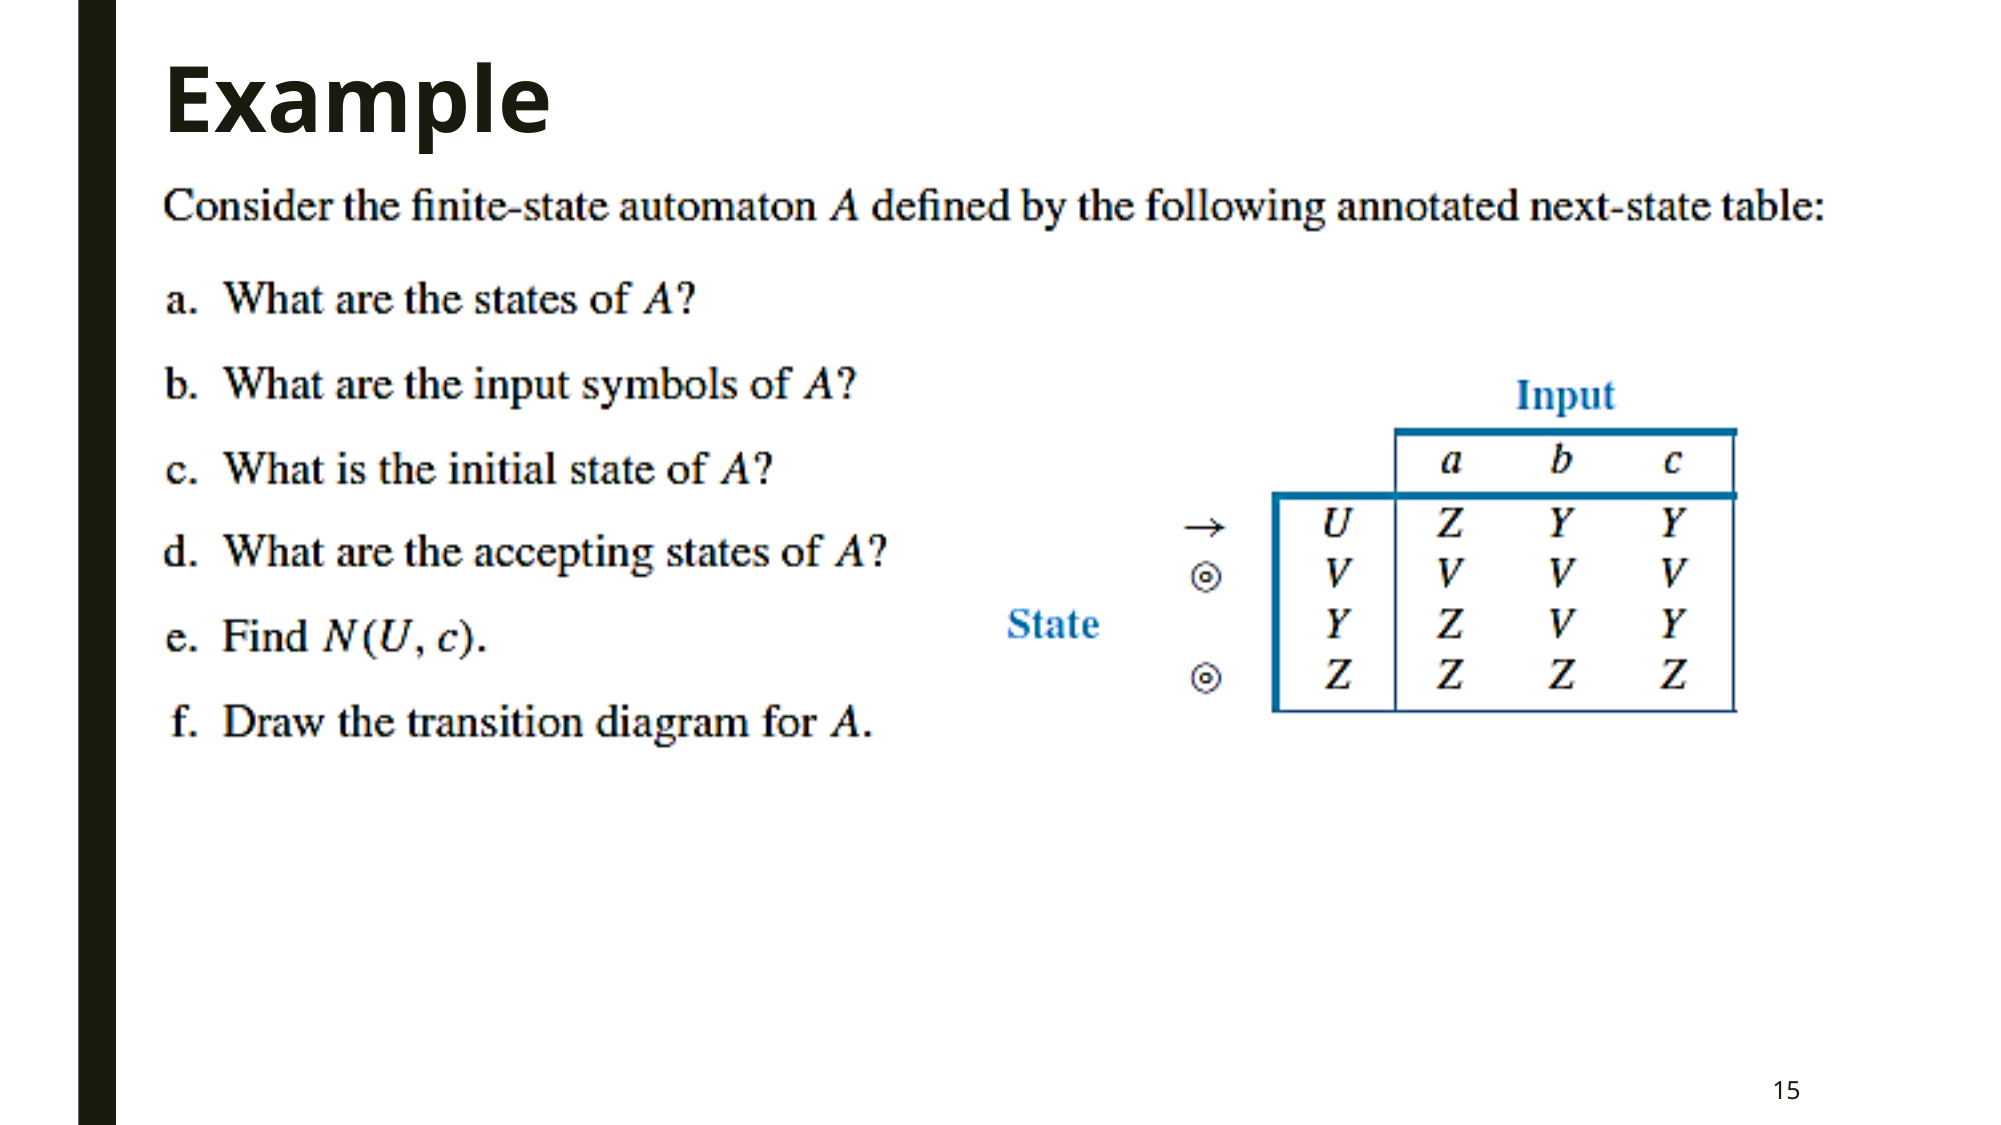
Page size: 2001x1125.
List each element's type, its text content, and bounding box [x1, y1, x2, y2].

slide_number 15 [1553, 1058, 1816, 1125]
title Example [147, 46, 1723, 160]
picture [147, 160, 1834, 764]
